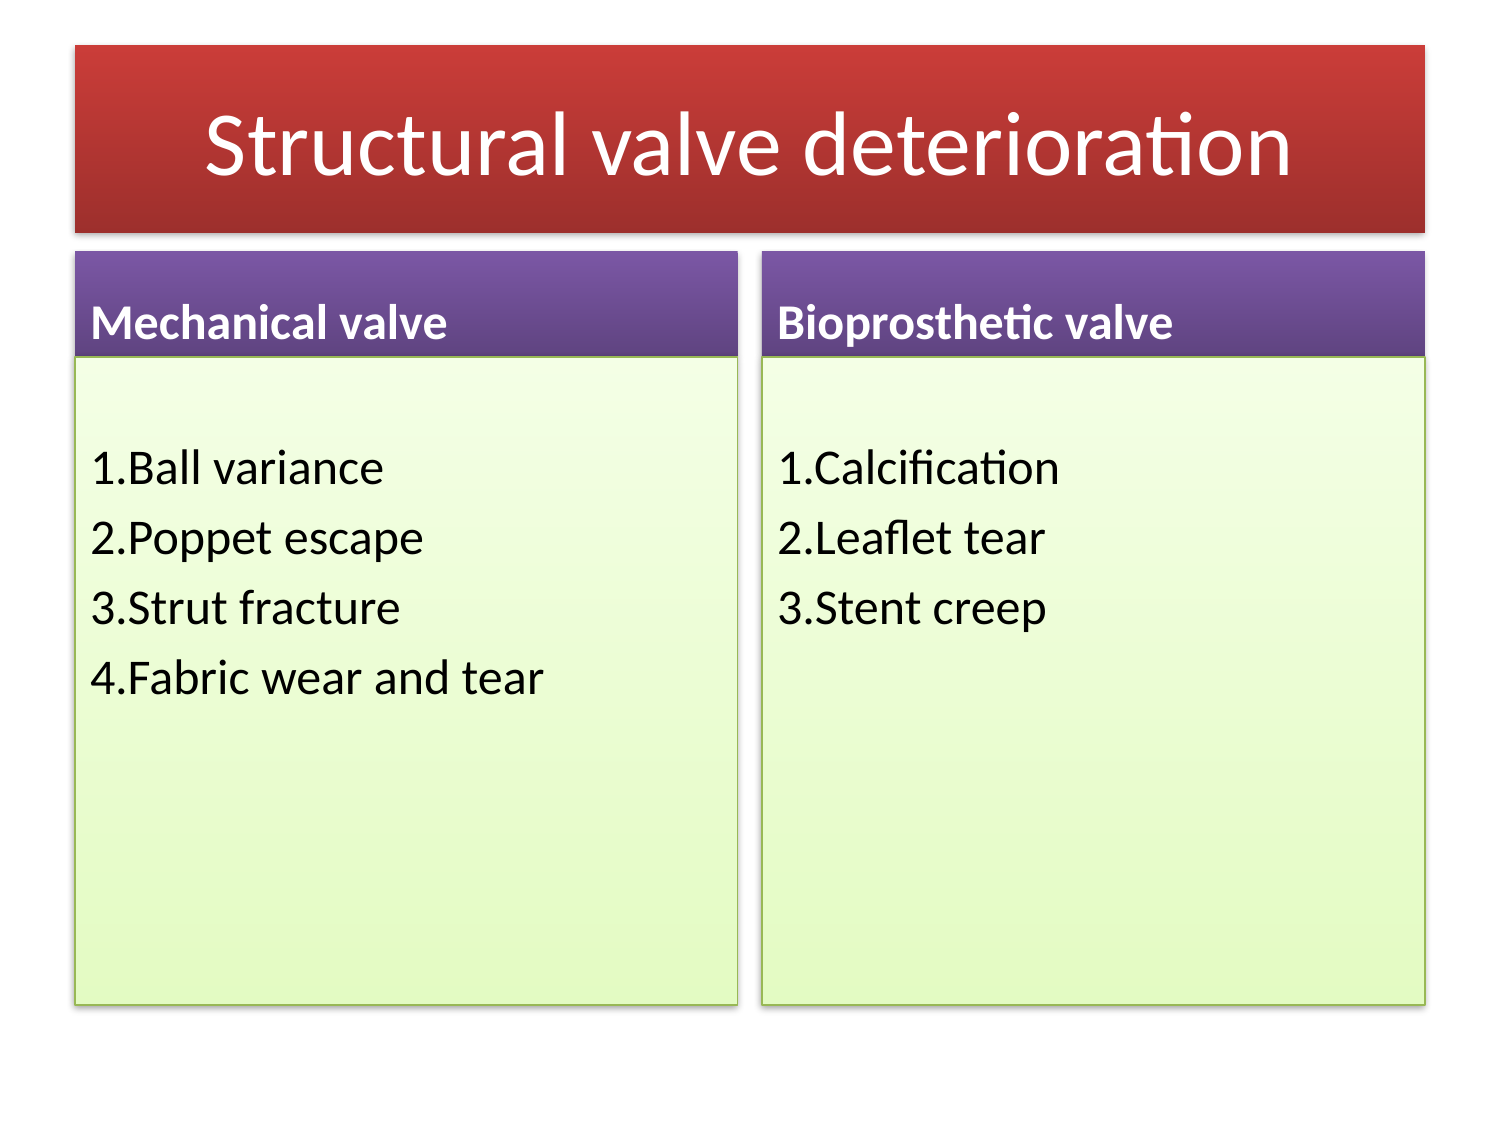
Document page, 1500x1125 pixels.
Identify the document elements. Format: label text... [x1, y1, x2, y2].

list 1.Ball variance 2.Poppet escape 3.Strut fracture 4.Fabric wear and tear [74, 356, 738, 1006]
list Bioprosthetic valve [761, 251, 1425, 355]
list Mechanical valve [75, 251, 738, 355]
title Structural valve deterioration [75, 45, 1425, 233]
list 1.Calcification 2.Leaflet tear 3.Stent creep [761, 356, 1426, 1006]
